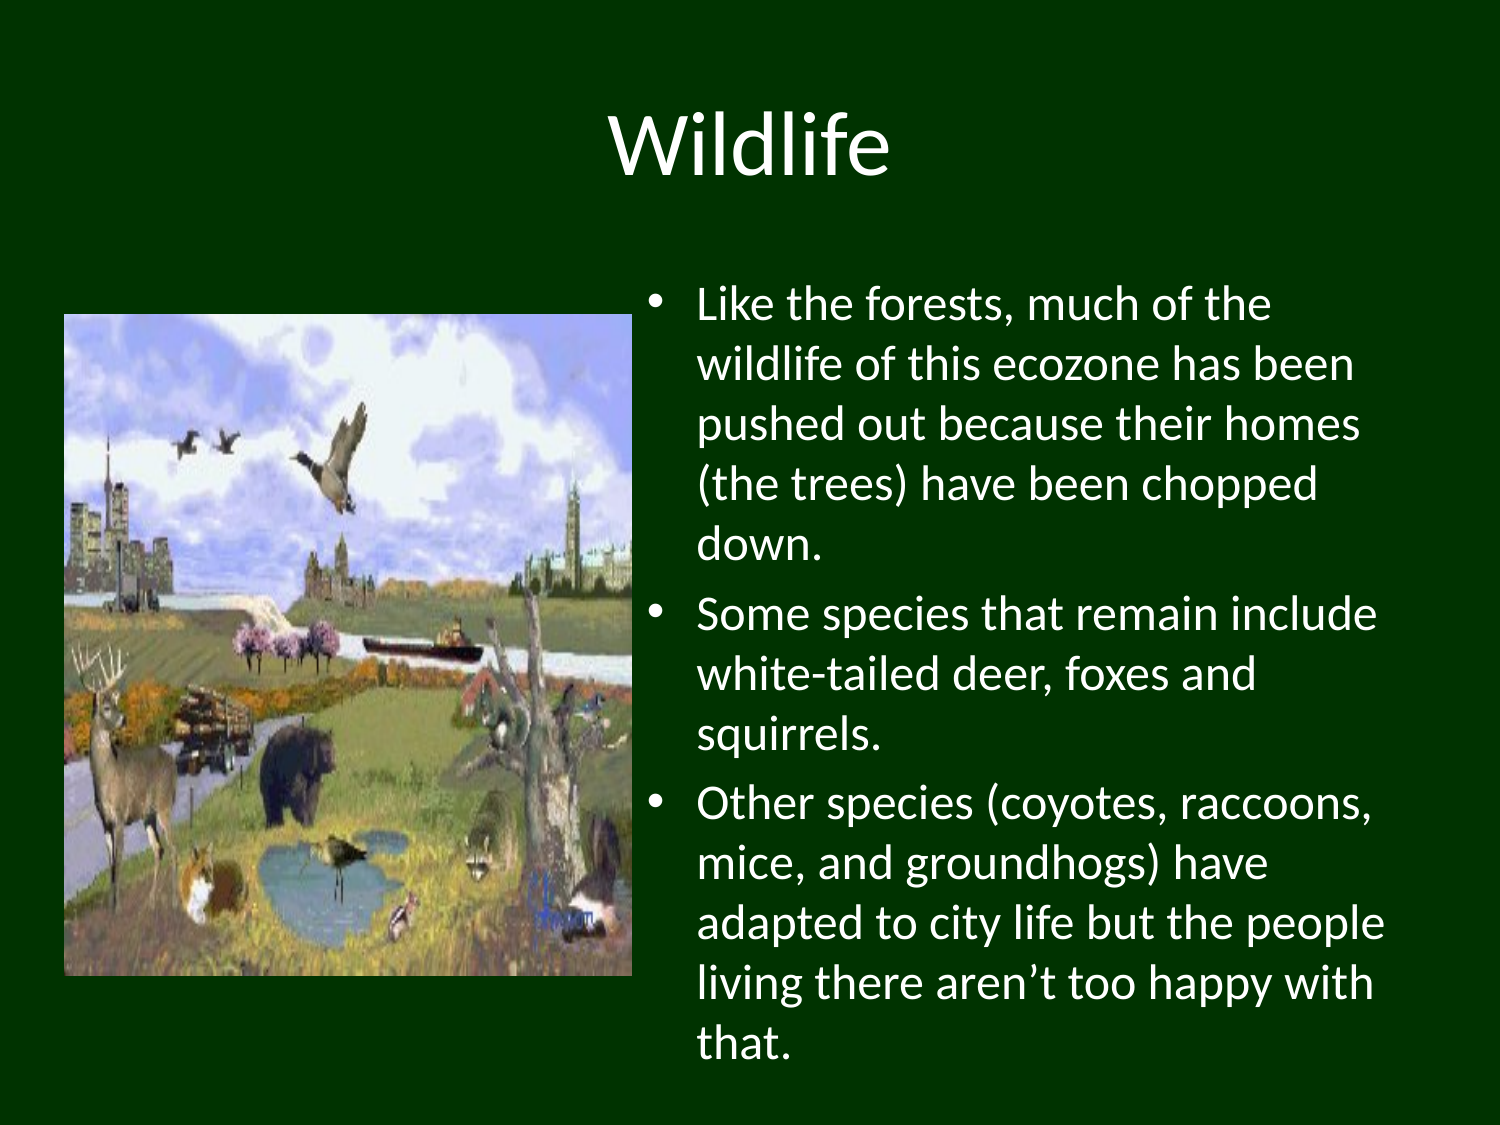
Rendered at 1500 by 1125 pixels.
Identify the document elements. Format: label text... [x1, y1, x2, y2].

list Like the forests, much of the wildlife of this ecozone has been pushed out because their homes (the trees) have been chopped down. Some species that remain include white-tailed deer, foxes and squirrels. Other species (coyotes, raccoons, mice, and groundhogs) have adapted to city life but the people living there aren’t too happy with that. [631, 262, 1425, 1083]
title Wildlife [75, 45, 1425, 233]
picture [64, 314, 633, 977]
